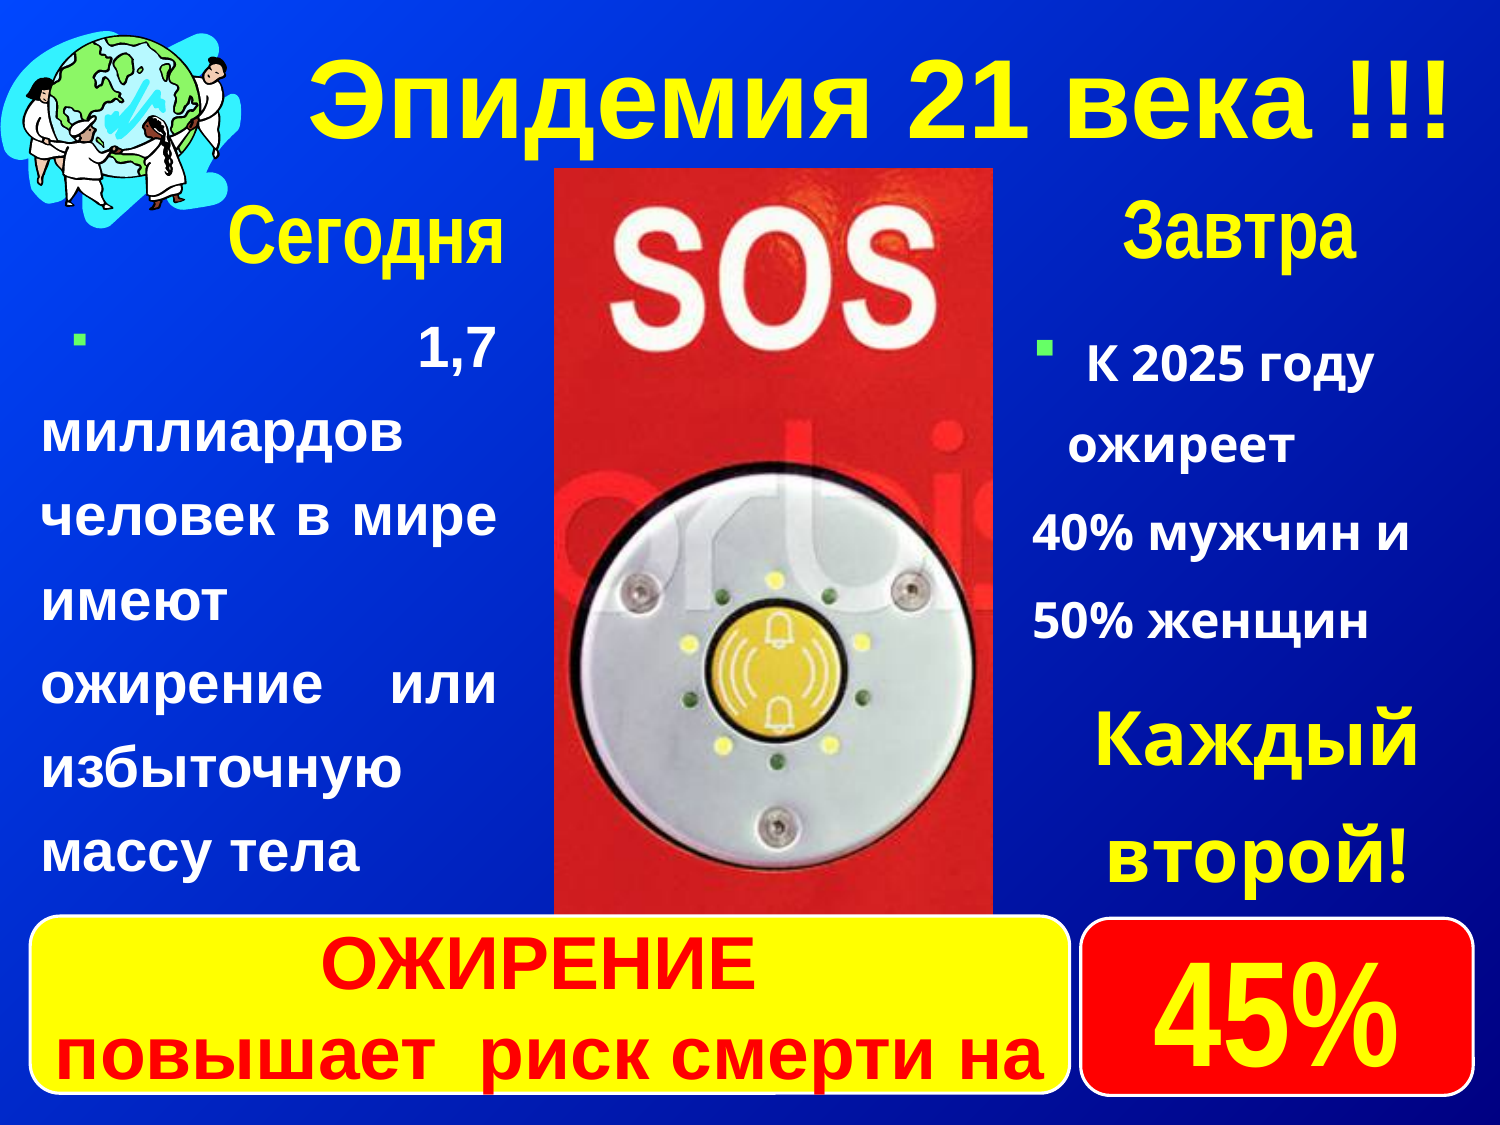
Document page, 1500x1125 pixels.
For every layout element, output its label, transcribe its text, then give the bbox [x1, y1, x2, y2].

text_box Завтра [1107, 168, 1372, 283]
picture [0, 30, 243, 231]
text_box ОЖИРЕНИЕ повышает риск смерти на [28, 914, 1072, 1095]
text_box 45% [1079, 916, 1475, 1097]
list 1,7 миллиардов человек в мире имеют ожирение или избыточную массу тела [25, 287, 514, 933]
title Эпидемия 21 века !!! [206, 0, 1500, 188]
text_box К 2025 году ожиреет 40% мужчин и 50% женщин Каждый второй! [1017, 283, 1497, 971]
picture [554, 167, 993, 919]
text_box Сегодня [213, 173, 522, 288]
